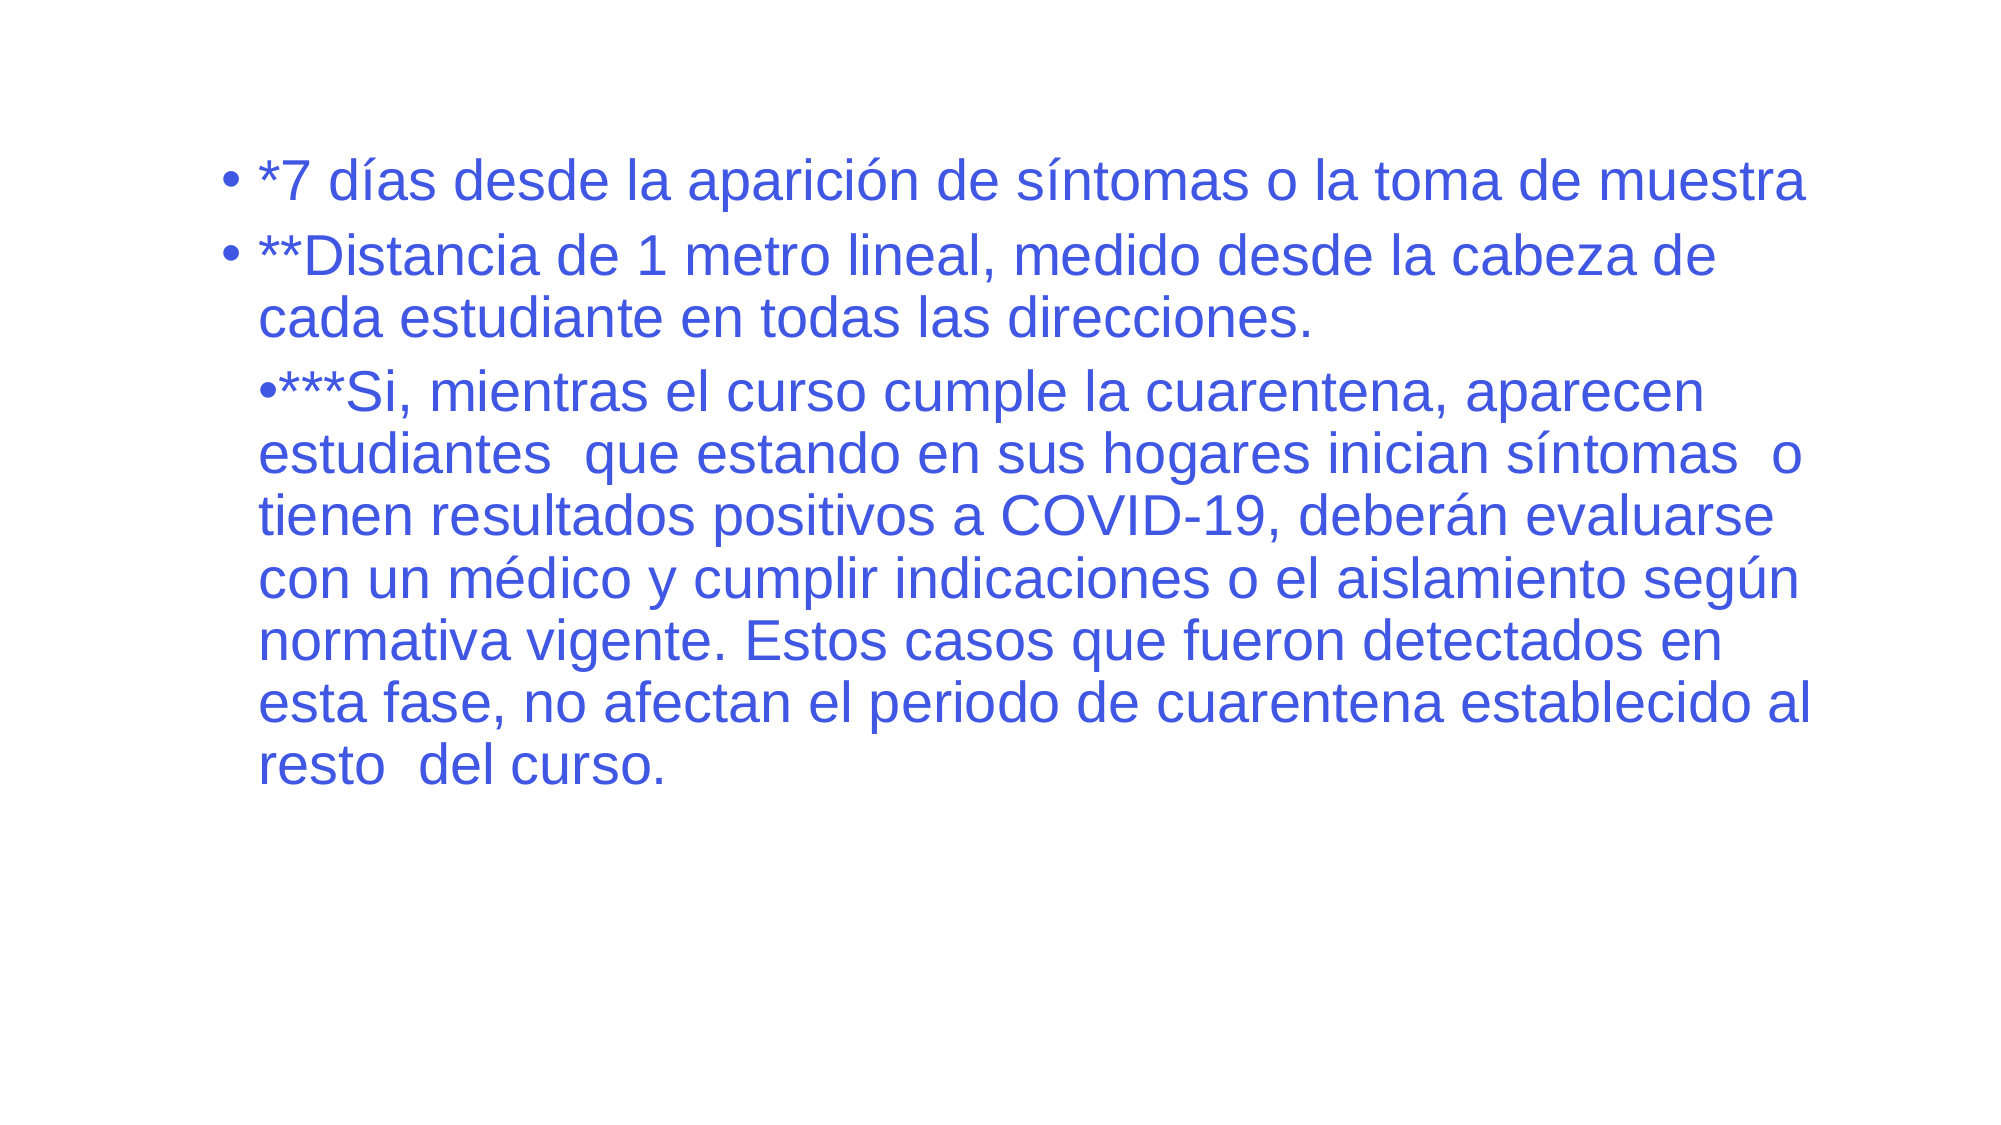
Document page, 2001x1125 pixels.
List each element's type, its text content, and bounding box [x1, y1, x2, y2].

list *7 días desde la aparición de síntomas o la toma de muestra **Distancia de 1 metro lineal, medido desde la cabeza de cada estudiante en todas las direcciones. ***Si, mientras el curso cumple la cuarentena, aparecen estudiantes que estando en sus hogares inician síntomas o tienen resultados positivos a COVID-19, deberán evaluarse con un médico y cumplir indicaciones o el aislamiento según normativa vigente. Estos casos que fueron detectados en esta fase, no afectan el periodo de cuarentena establecido al resto del curso. [137, 143, 1863, 1014]
